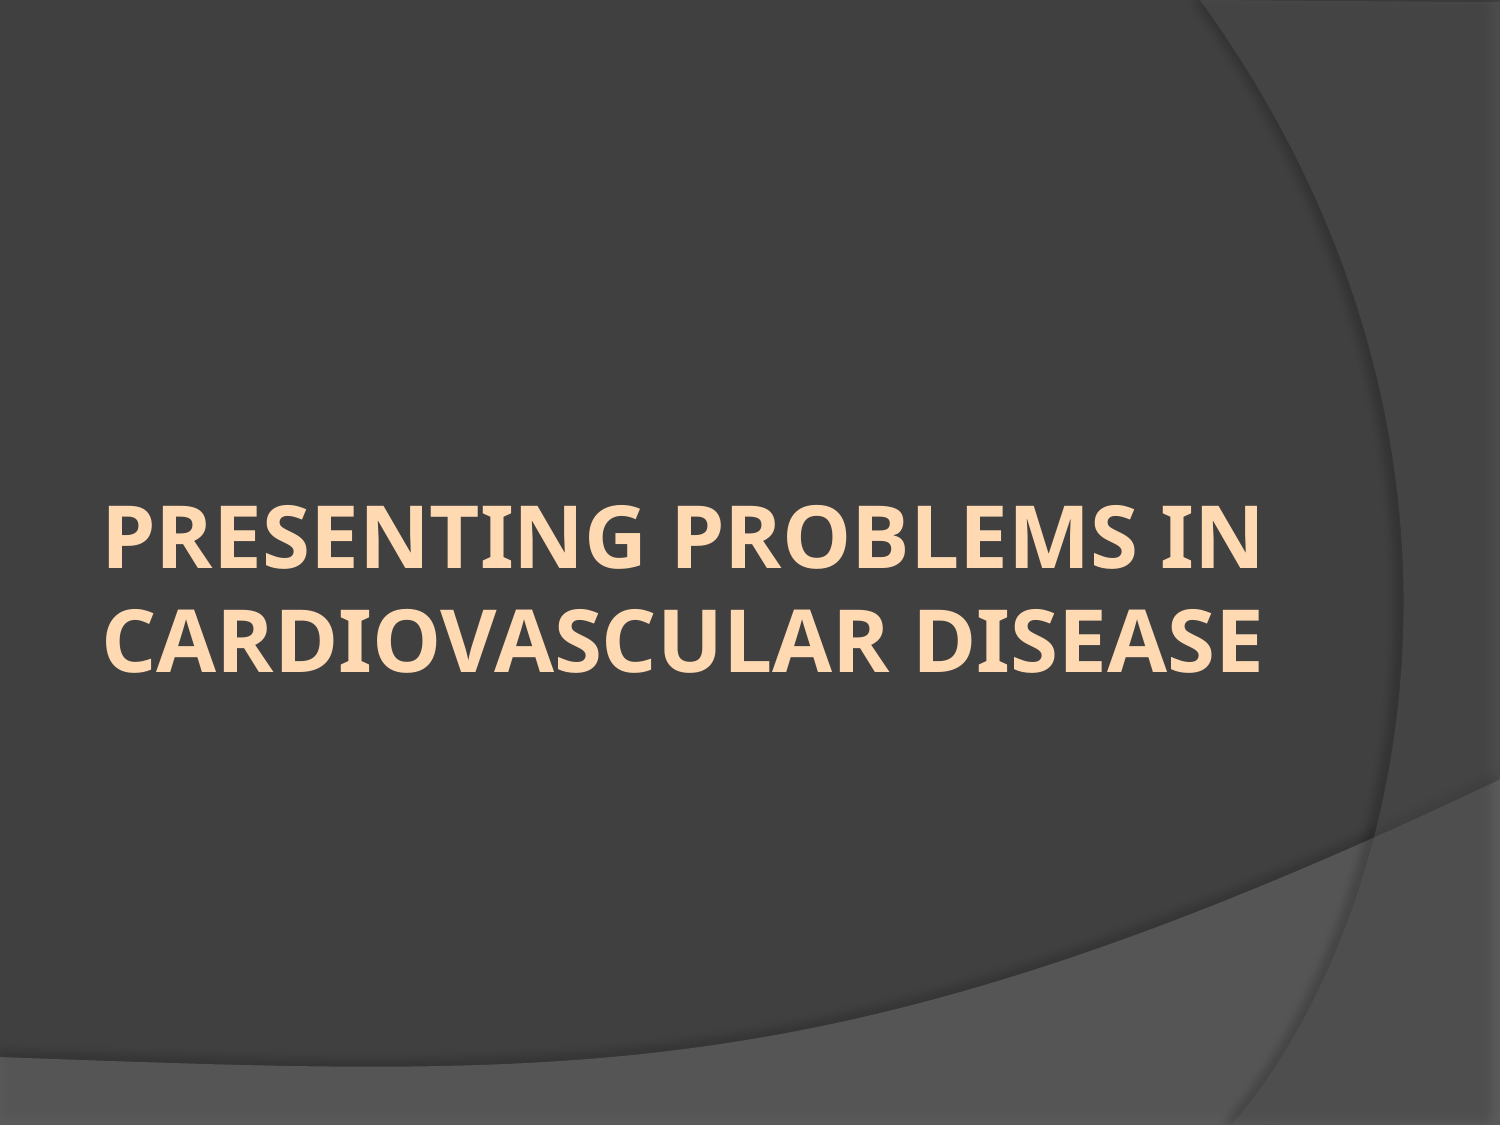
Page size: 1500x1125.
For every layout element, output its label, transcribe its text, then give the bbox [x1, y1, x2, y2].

title PRESENTING PROBLEMS IN CARDIOVASCULAR DISEASE [93, 433, 1320, 739]
